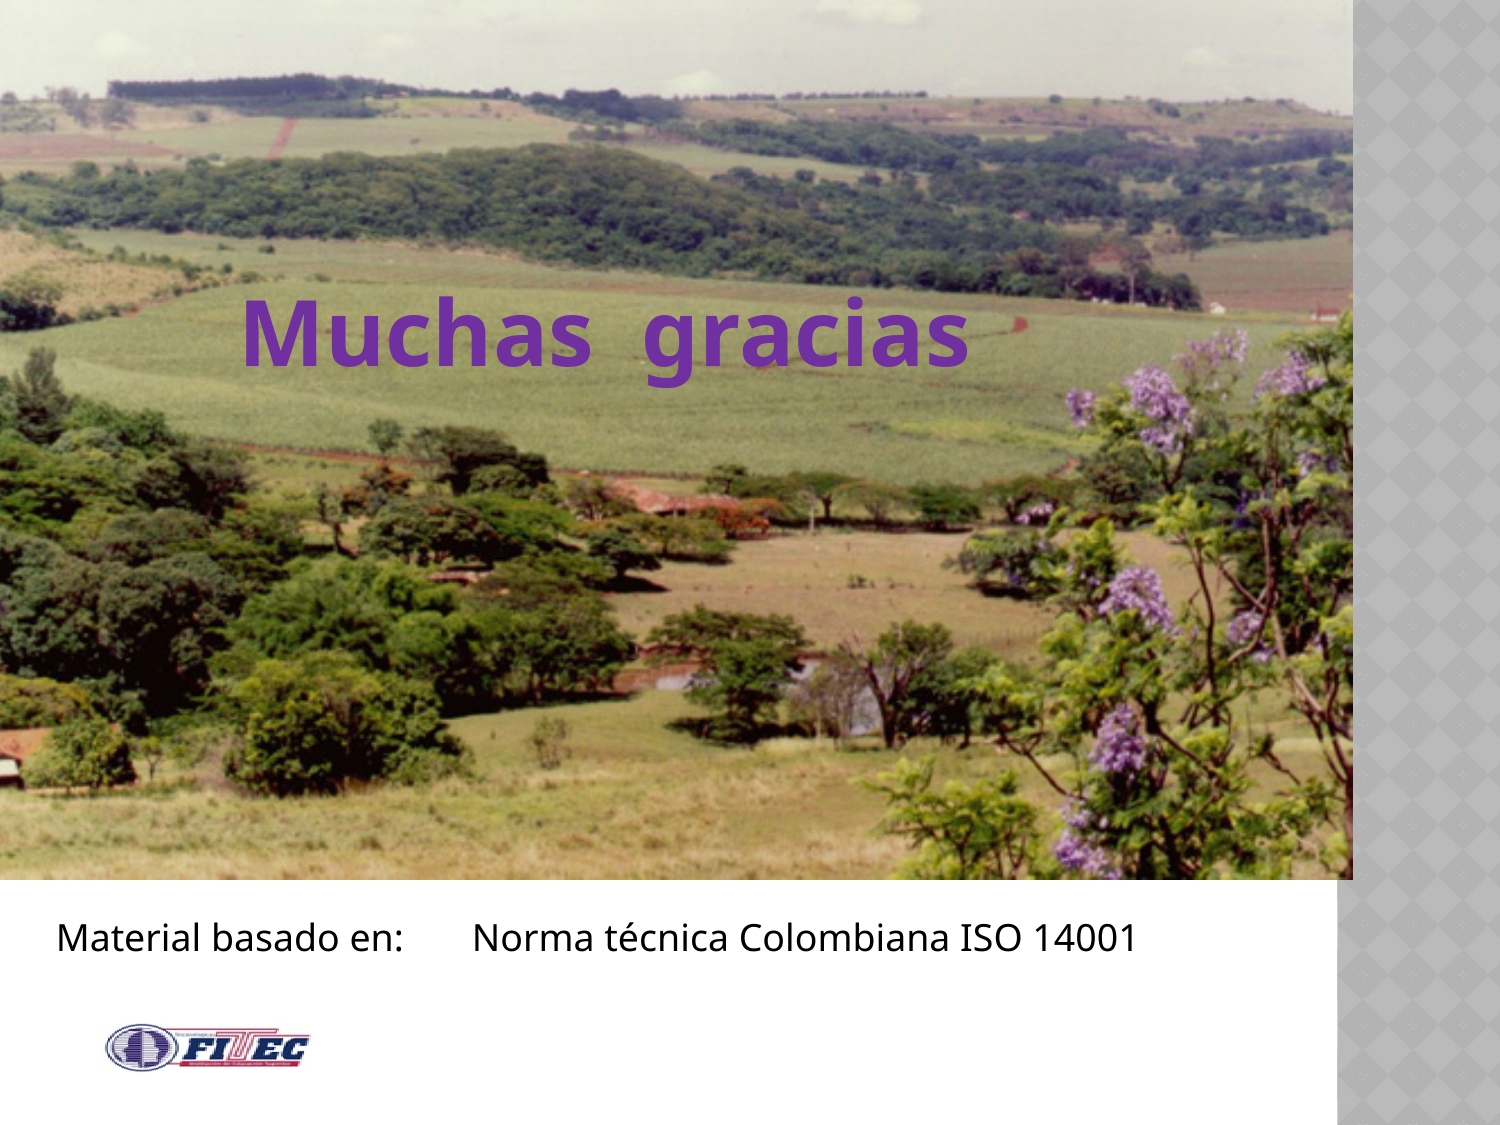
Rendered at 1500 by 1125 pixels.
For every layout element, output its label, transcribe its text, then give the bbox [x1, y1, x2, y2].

picture [99, 1022, 314, 1073]
picture [0, 0, 1353, 880]
text_box Material basado en: Norma técnica Colombiana ISO 14001 [41, 906, 1235, 967]
